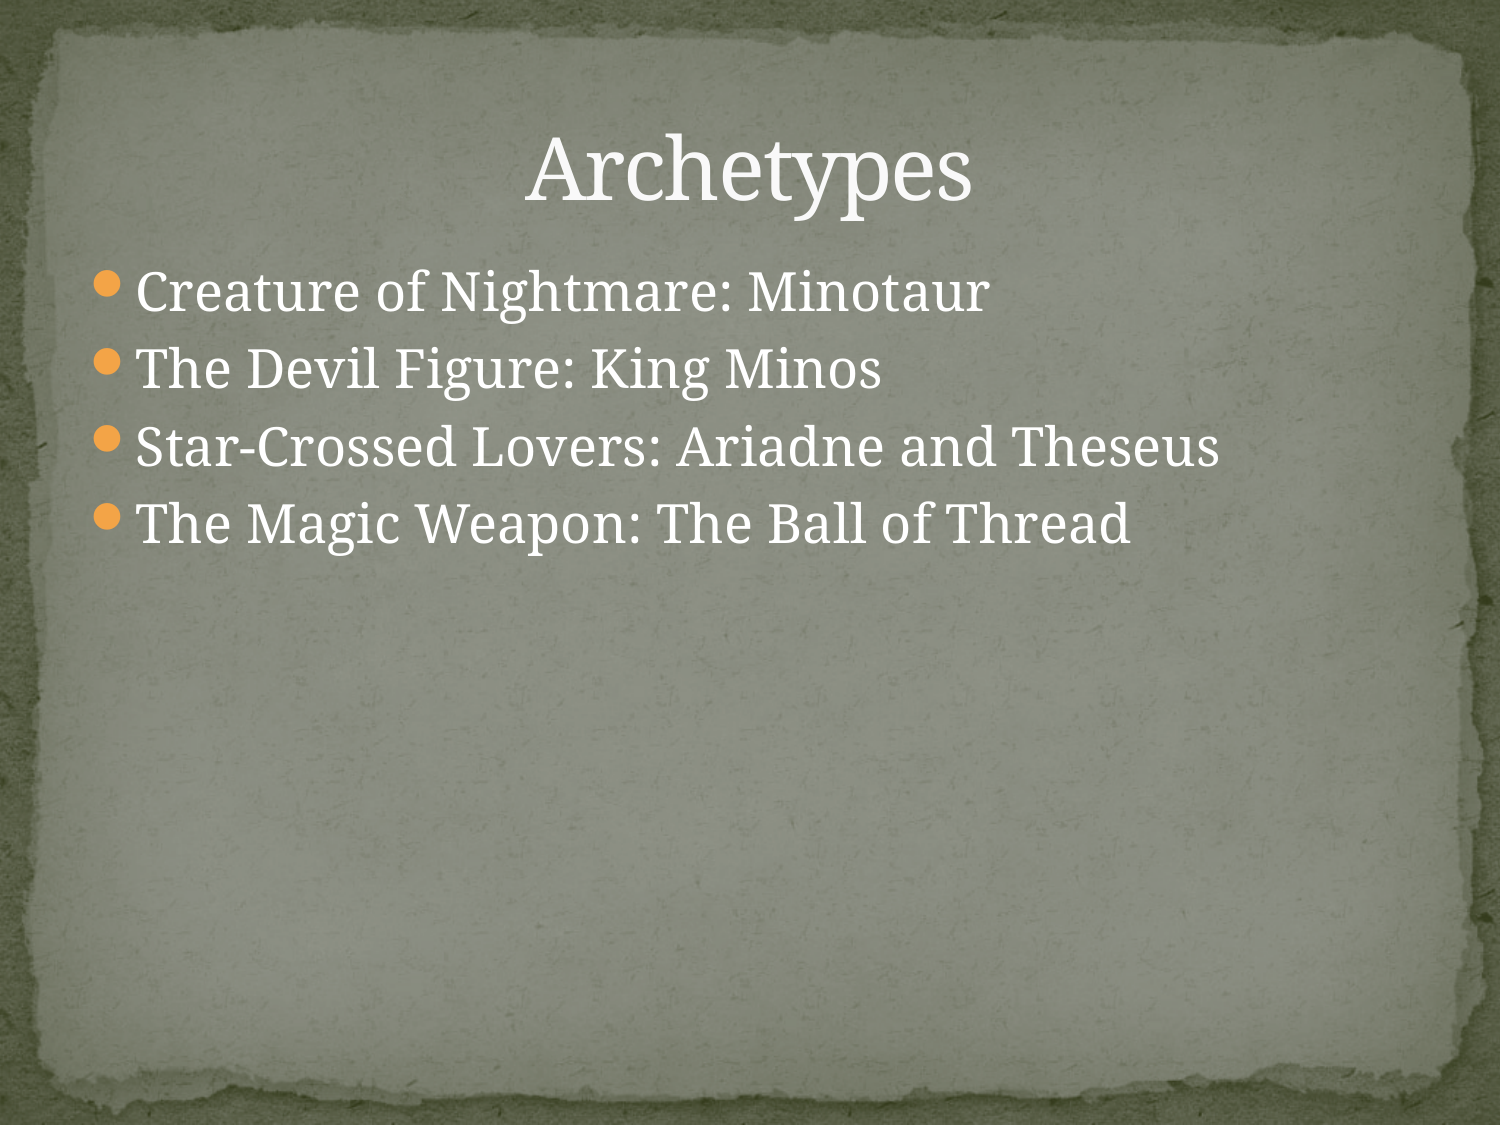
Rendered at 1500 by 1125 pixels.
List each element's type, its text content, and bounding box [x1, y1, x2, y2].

list Creature of Nightmare: Minotaur The Devil Figure: King Minos Star-Crossed Lovers: Ariadne and Theseus The Magic Weapon: The Ball of Thread [75, 249, 1425, 1000]
title Archetypes [74, 24, 1425, 225]
